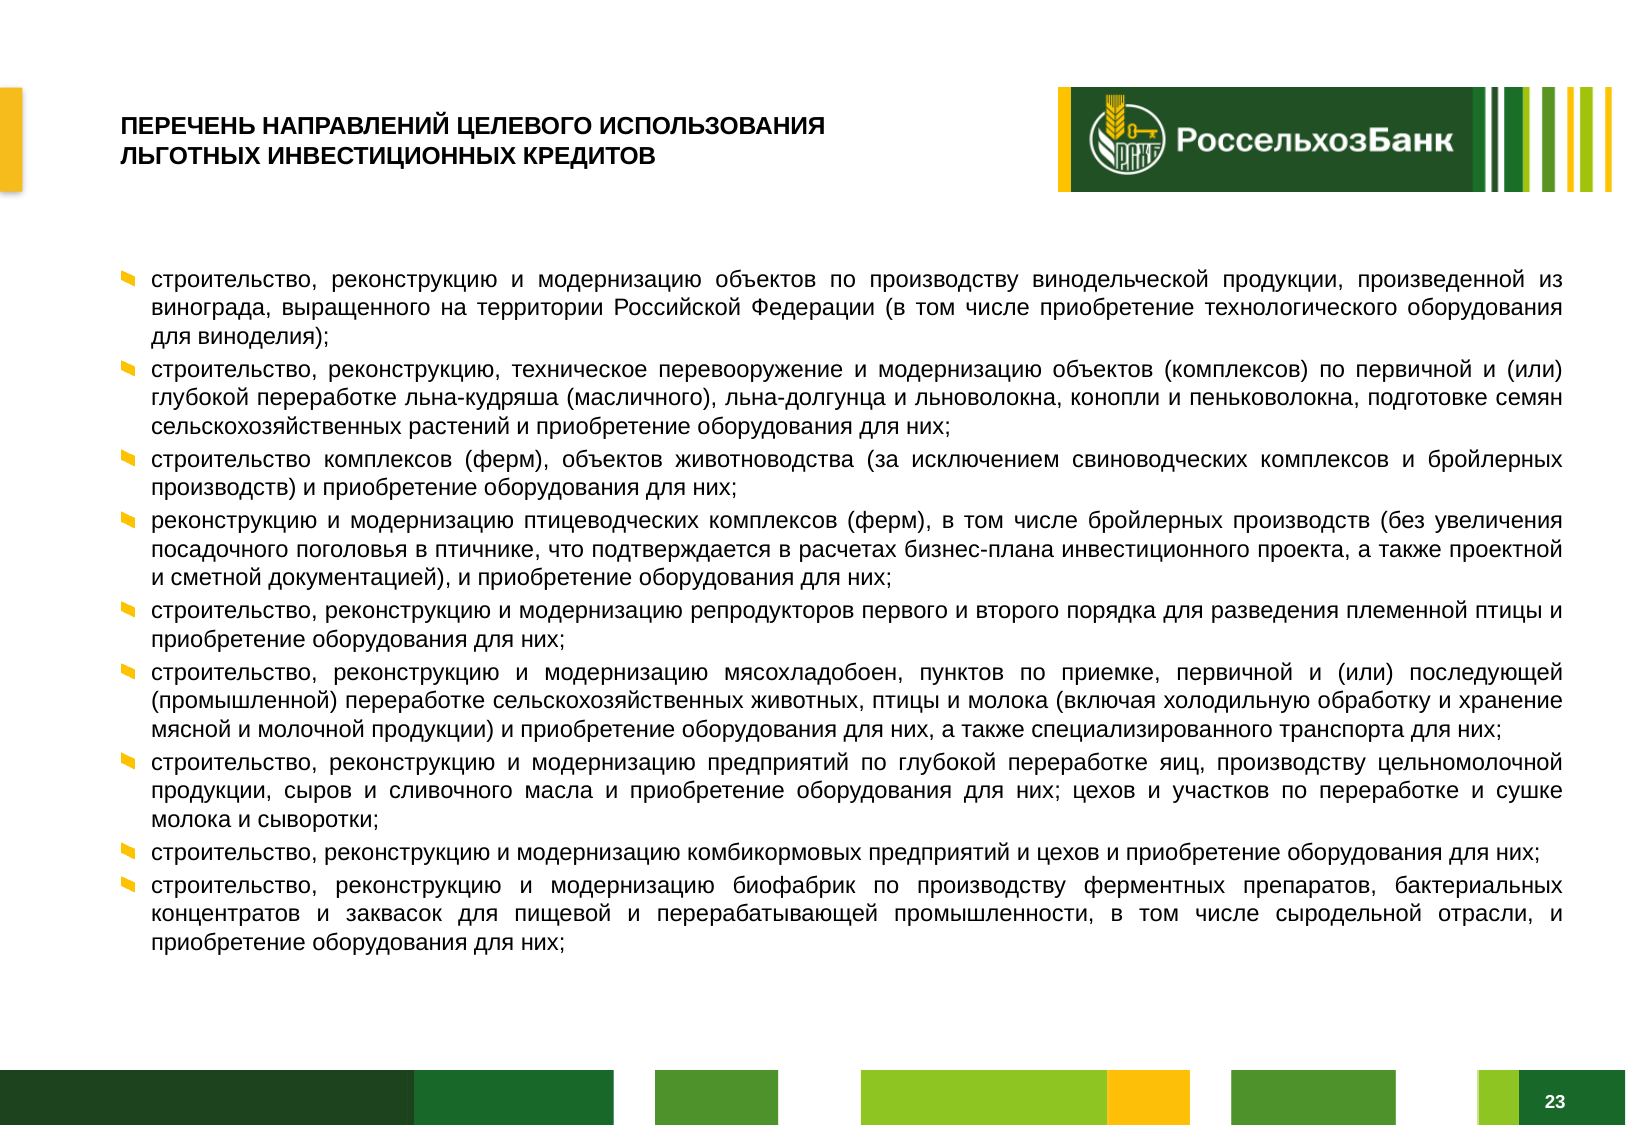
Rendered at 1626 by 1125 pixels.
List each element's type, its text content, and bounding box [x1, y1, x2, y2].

list строительство, реконструкцию и модернизацию объектов по производству винодельческой продукции, произведенной из винограда, выращенного на территории Российской Федерации (в том числе приобретение технологического оборудования для виноделия); строительство, реконструкцию, техническое перевооружение и модернизацию объектов (комплексов) по первичной и (или) глубокой переработке льна-кудряша (масличного), льна-долгунца и льноволокна, конопли и пеньковолокна, подготовке семян сельскохозяйственных растений и приобретение оборудования для них; строительство комплексов (ферм), объектов животноводства (за исключением свиноводческих комплексов и бройлерных производств) и приобретение оборудования для них; реконструкцию и модернизацию птицеводческих комплексов (ферм), в том числе бройлерных производств (без увеличения посадочного поголовья в птичнике, что подтверждается в расчетах бизнес-плана инвестиционного проекта, а также проектной и сметной документацией), и приобретение оборудования для них; строительство, реконструкцию и модернизацию репродукторов первого и второго порядка для разведения племенной птицы и приобретение оборудования для них; строительство, реконструкцию и модернизацию мясохладобоен, пунктов по приемке, первичной и (или) последующей (промышленной) переработке сельскохозяйственных животных, птицы и молока (включая холодильную обработку и хранение мясной и молочной продукции) и приобретение оборудования для них, а также специализированного транспорта для них; строительство, реконструкцию и модернизацию предприятий по глубокой переработке яиц, производству цельномолочной продукции, сыров и сливочного масла и приобретение оборудования для них; цехов и участков по переработке и сушке молока и сыворотки; строительство, реконструкцию и модернизацию комбикормовых предприятий и цехов и приобретение оборудования для них; строительство, реконструкцию и модернизацию биофабрик по производству ферментных препаратов, бактериальных концентратов и заквасок для пищевой и перерабатывающей промышленности, в том числе сыродельной отрасли, и приобретение оборудования для них; [105, 256, 1580, 990]
picture [0, 0, 1626, 1125]
title ПЕРЕЧЕНЬ НАПРАВЛЕНИЙ ЦЕЛЕВОГО ИСПОЛЬЗОВАНИЯ ЛЬГОТНЫХ ИНВЕСТИЦИОННЫХ КРЕДИТОВ [105, 87, 847, 192]
slide_number 23 [1201, 1070, 1581, 1125]
